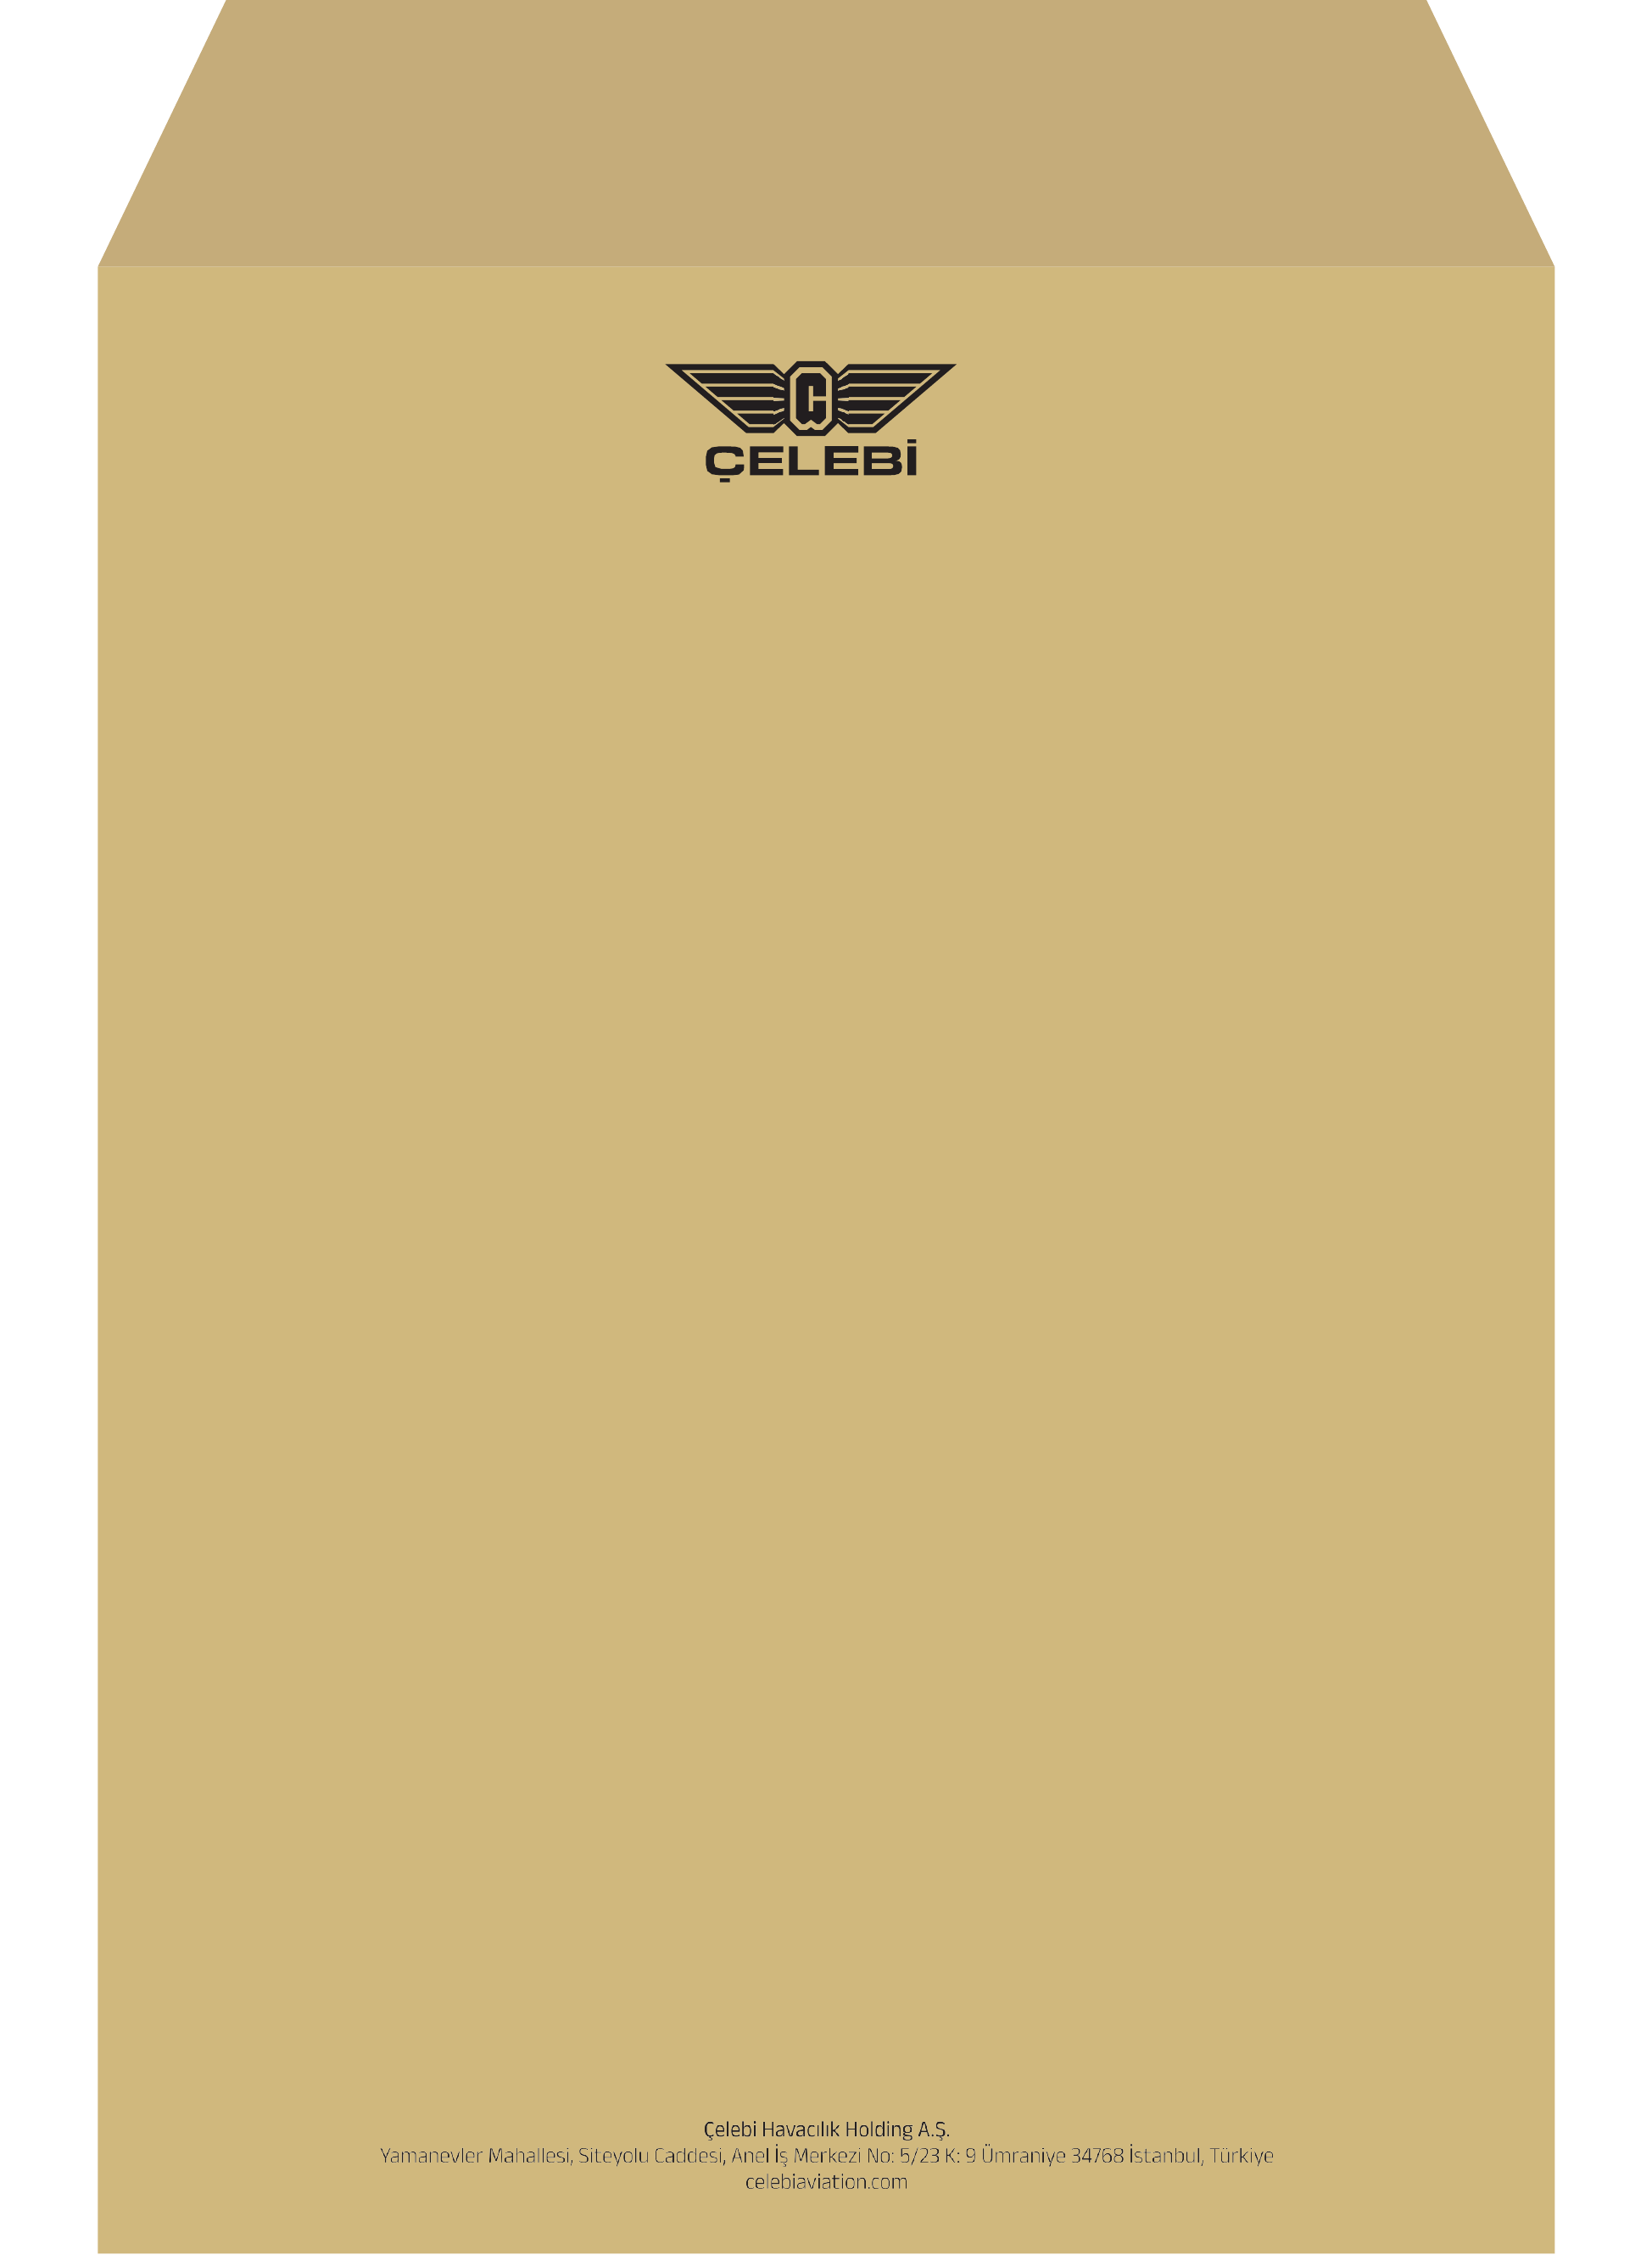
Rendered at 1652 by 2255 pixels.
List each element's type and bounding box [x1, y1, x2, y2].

text_box [98, 0, 1555, 2254]
